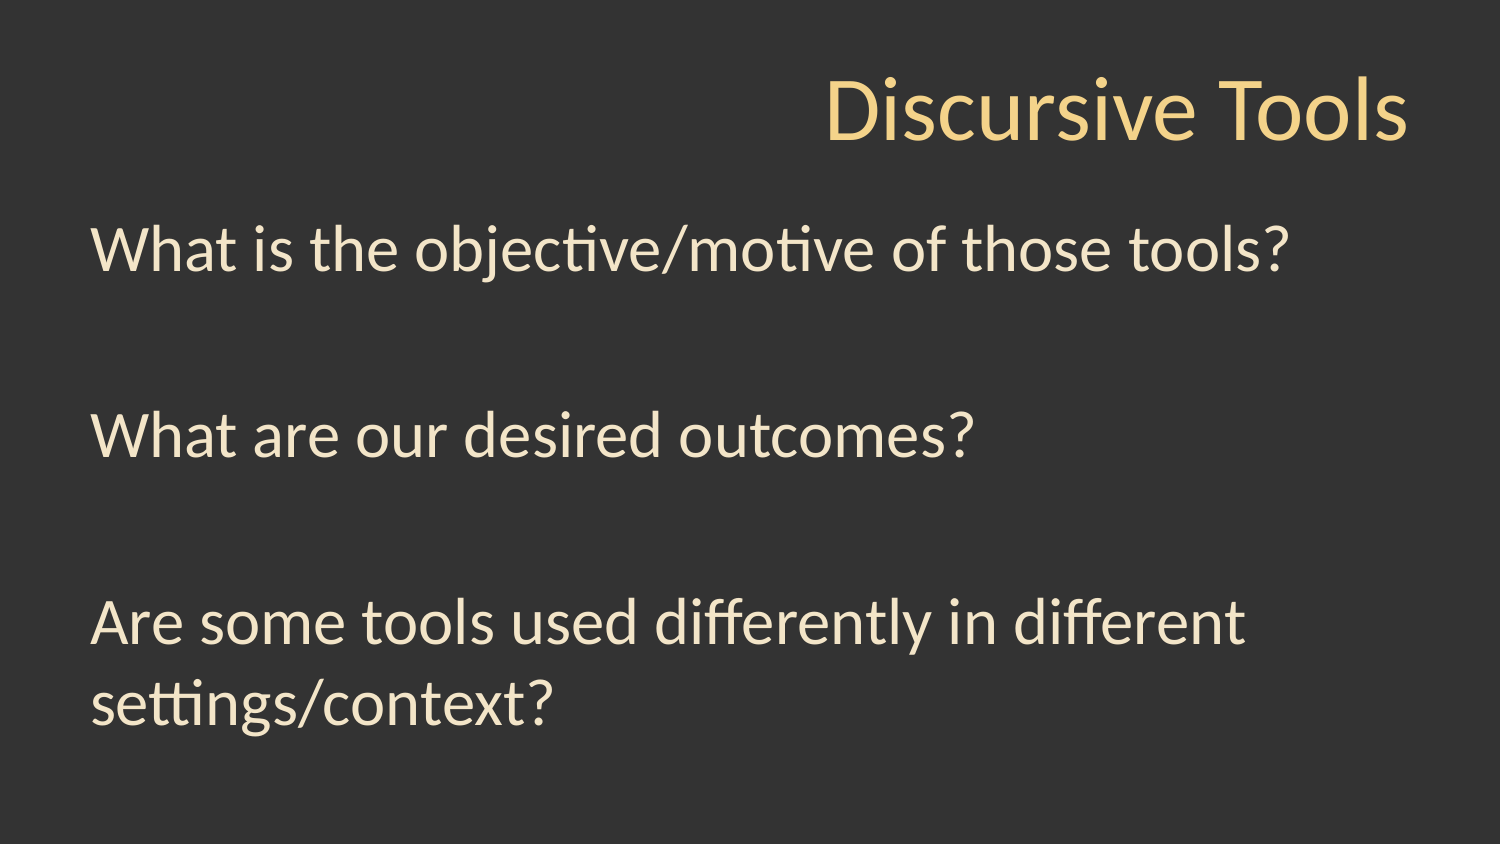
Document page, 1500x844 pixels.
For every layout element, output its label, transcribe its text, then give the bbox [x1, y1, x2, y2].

title Discursive Tools [75, 33, 1425, 175]
list What is the objective/motive of those tools? What are our desired outcomes? Are some tools used differently in different settings/context? [75, 196, 1425, 754]
